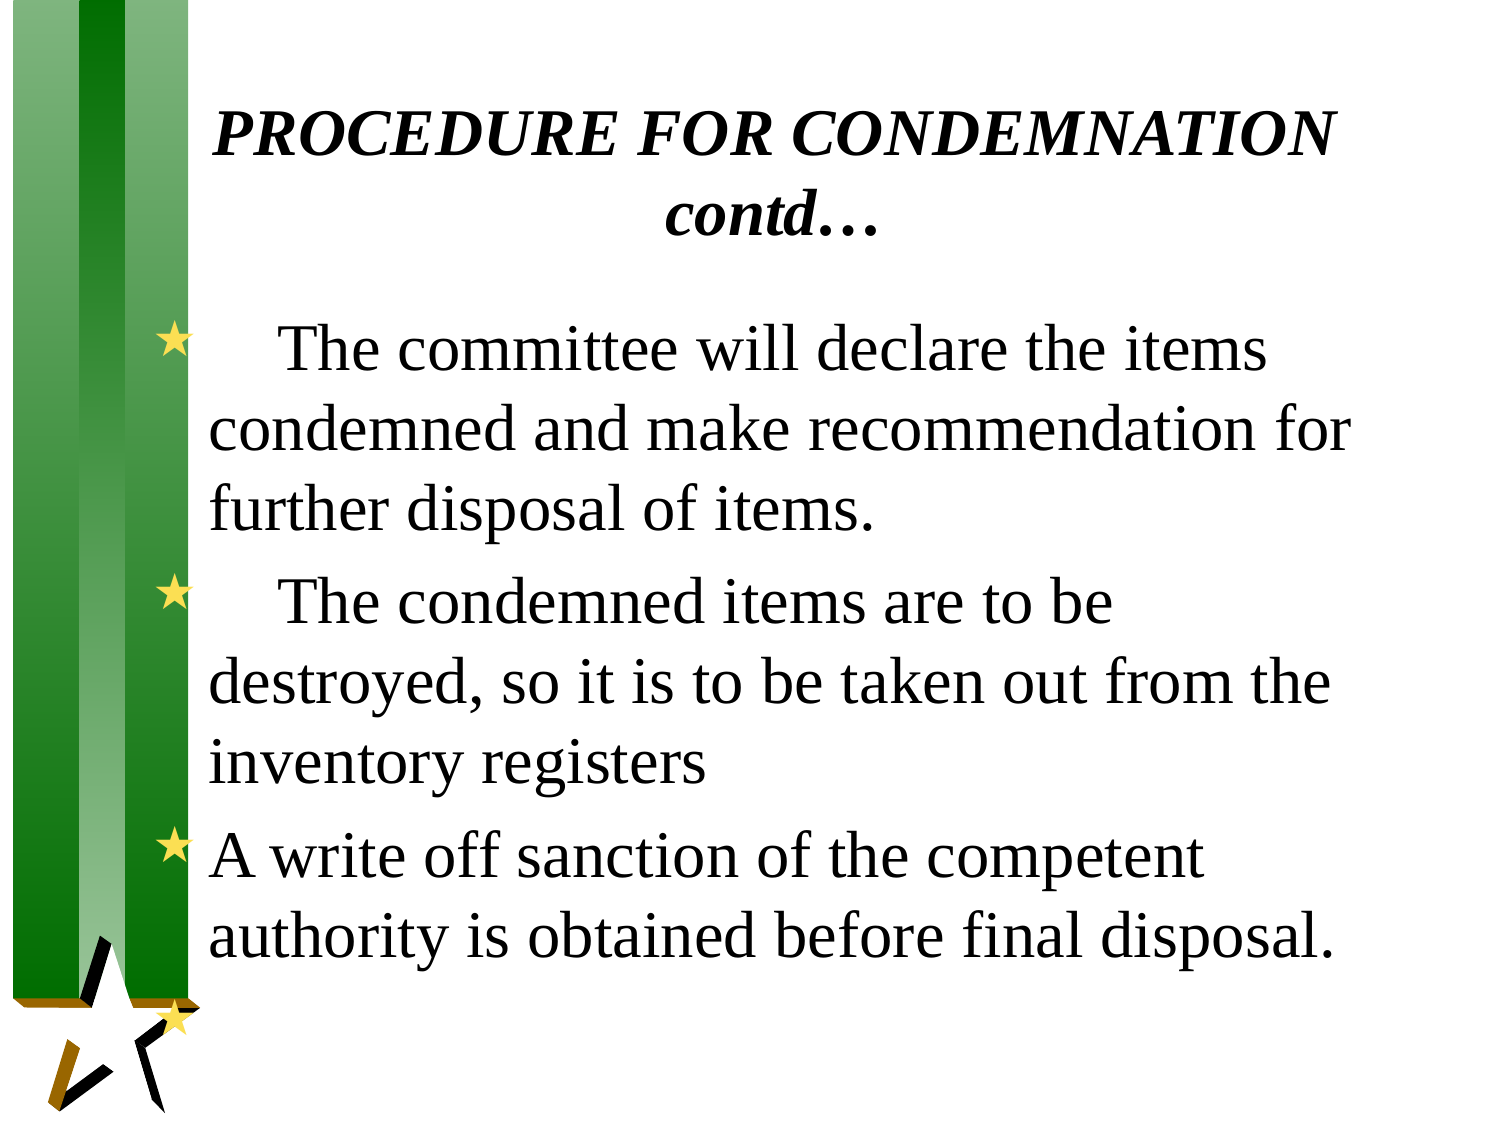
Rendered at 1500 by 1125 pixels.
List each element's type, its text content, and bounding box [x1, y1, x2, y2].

title PROCEDURE FOR CONDEMNATION contd… [136, 74, 1413, 263]
list  The committee will declare the items condemned and make recommendation for further disposal of items.  The condemned items are to be destroyed, so it is to be taken out from the inventory registers A write off sanction of the competent authority is obtained before final disposal. [136, 296, 1413, 1026]
